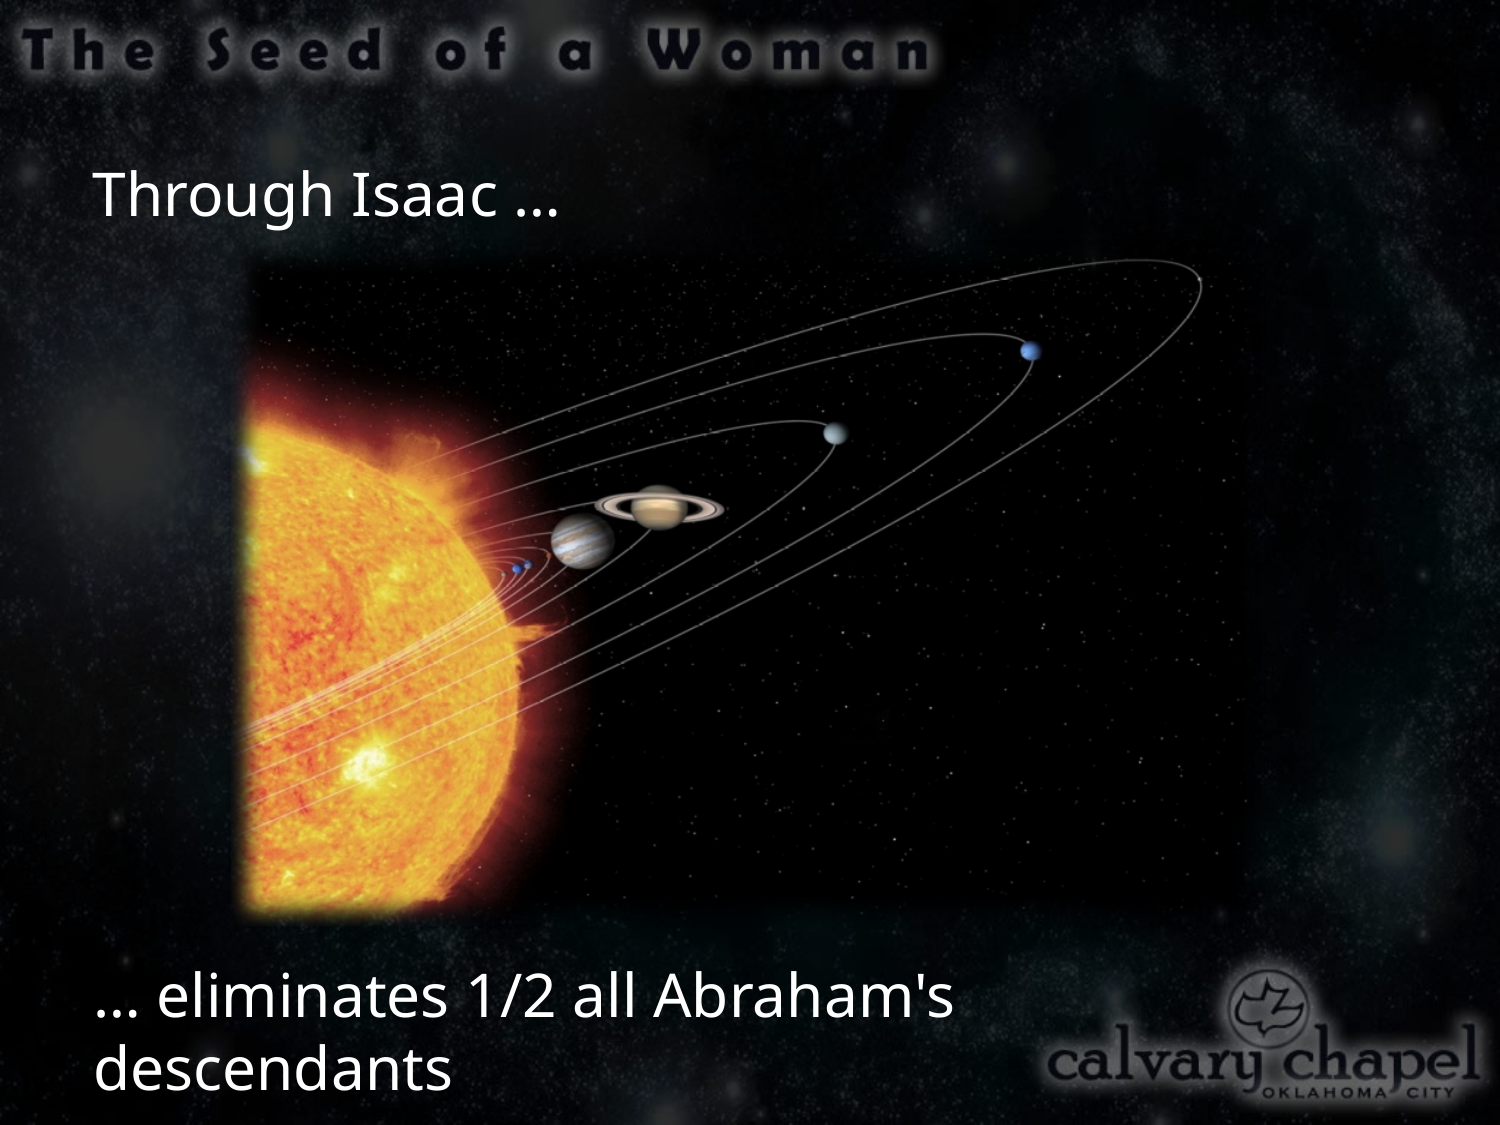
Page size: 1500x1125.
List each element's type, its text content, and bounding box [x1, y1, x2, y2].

picture [0, 0, 1500, 1125]
text_box … eliminates 1/2 all Abraham's descendants [78, 949, 1433, 1110]
text_box Through Isaac … [77, 148, 1432, 236]
